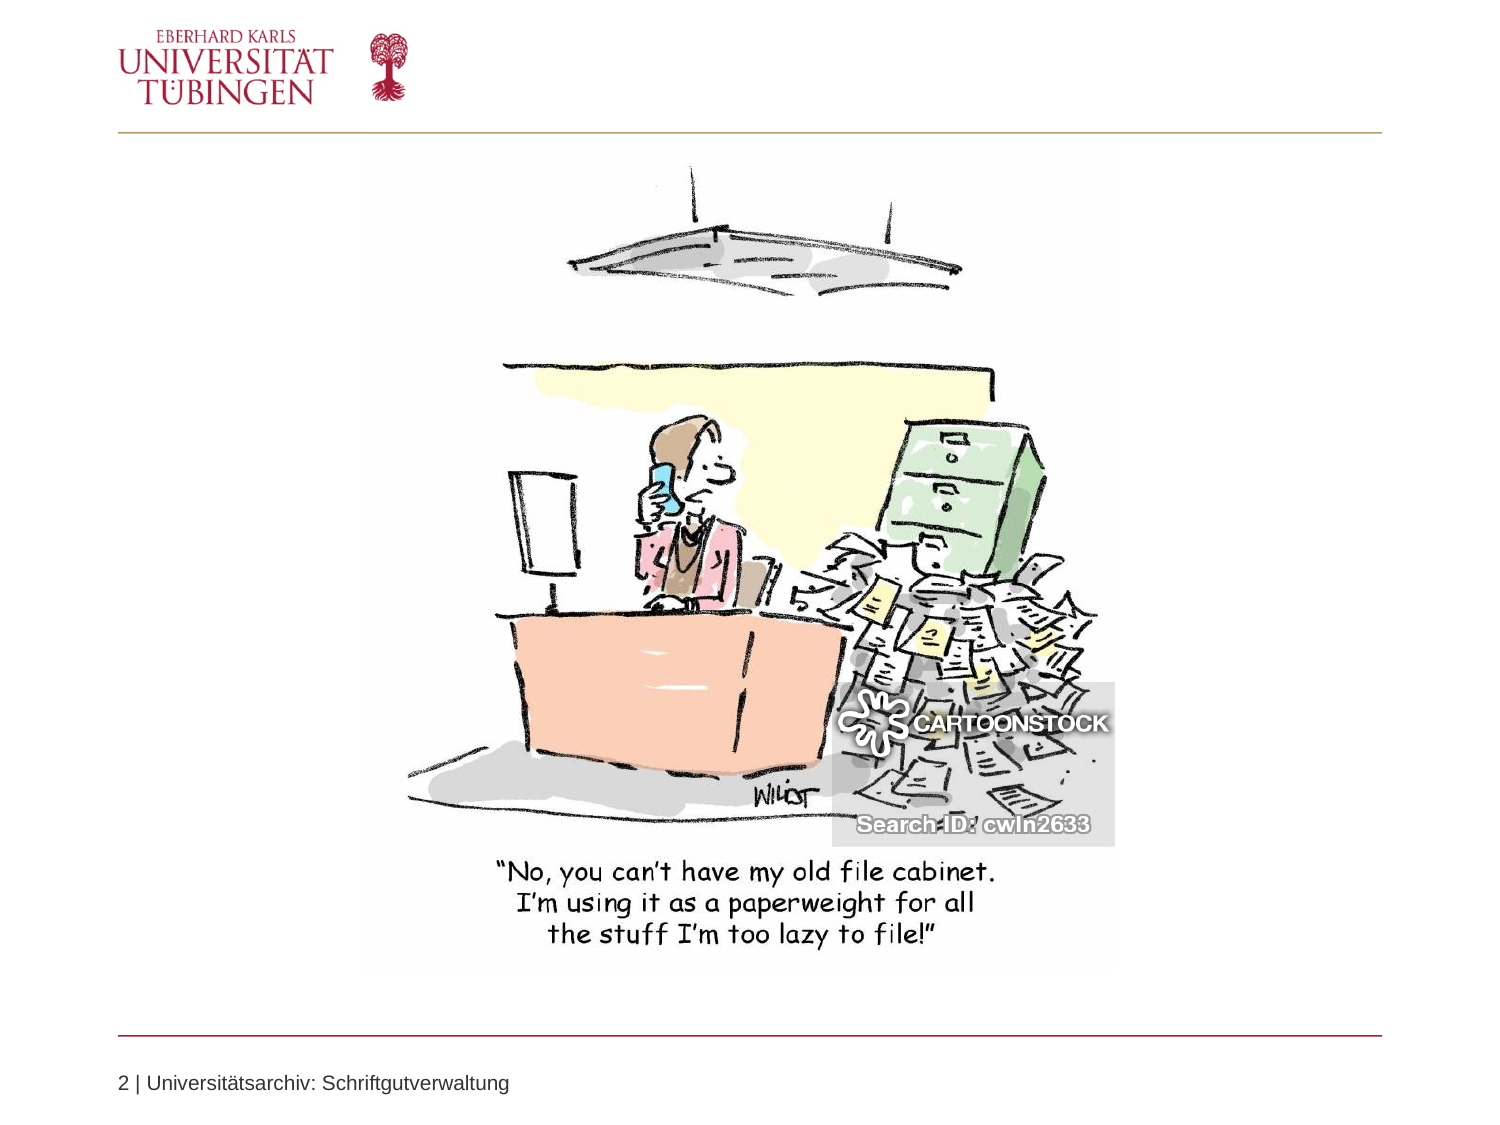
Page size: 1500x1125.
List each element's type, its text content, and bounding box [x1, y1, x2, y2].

picture [117, 29, 408, 105]
picture [359, 148, 1115, 970]
slide_number 2 | Universitätsarchiv: Schriftgutverwaltung [117, 1069, 1383, 1095]
